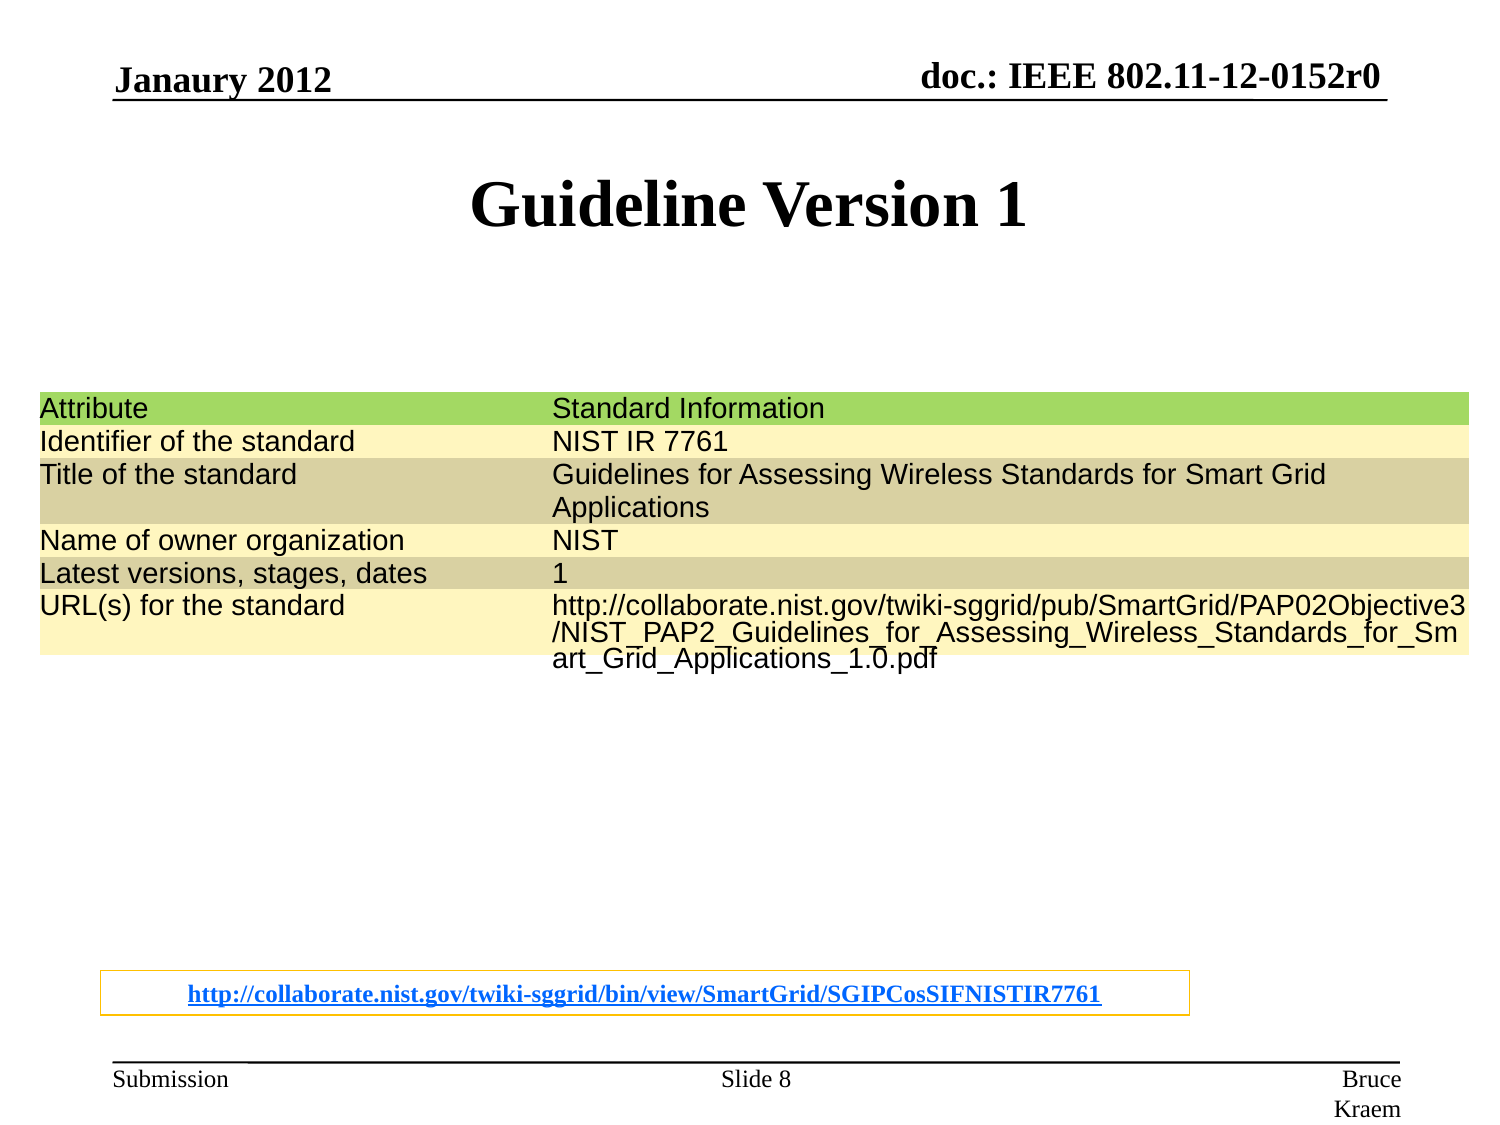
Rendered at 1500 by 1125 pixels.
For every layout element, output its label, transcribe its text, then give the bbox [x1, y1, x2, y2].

table_header Attribute [40, 392, 112, 425]
table_cell Latest versions, stages, dates [40, 557, 552, 589]
text_box [112, 392, 1500, 468]
slide_number Janaury 2012 [114, 54, 335, 100]
slide_number Slide 8 [714, 1062, 798, 1093]
table_cell NIST [552, 524, 1469, 557]
table_cell Guidelines for Assessing Wireless Standards for Smart Grid Applications [552, 468, 1469, 524]
table_cell Title of the standard [40, 458, 552, 524]
text_box http://collaborate.nist.gov/twiki-sggrid/bin/view/SmartGrid/SGIPCosSIFNISTIR7761 [100, 970, 1190, 1015]
footer Bruce Kraemer, Marvell [1325, 1062, 1402, 1093]
table_cell Name of owner organization [40, 524, 552, 557]
table_cell http://collaborate.nist.gov/twiki-sggrid/pub/SmartGrid/PAP02Objective3/NIST_PAP2_Guidelines_for_Assessing_Wireless_Standards_for_Smart_Grid_Applications_1.0.pdf [552, 589, 1469, 655]
table_cell 1 [552, 557, 1469, 589]
table_cell Identifier of the standard [40, 425, 112, 458]
table_cell URL(s) for the standard [40, 589, 552, 655]
title Guideline Version 1 [112, 112, 1388, 288]
